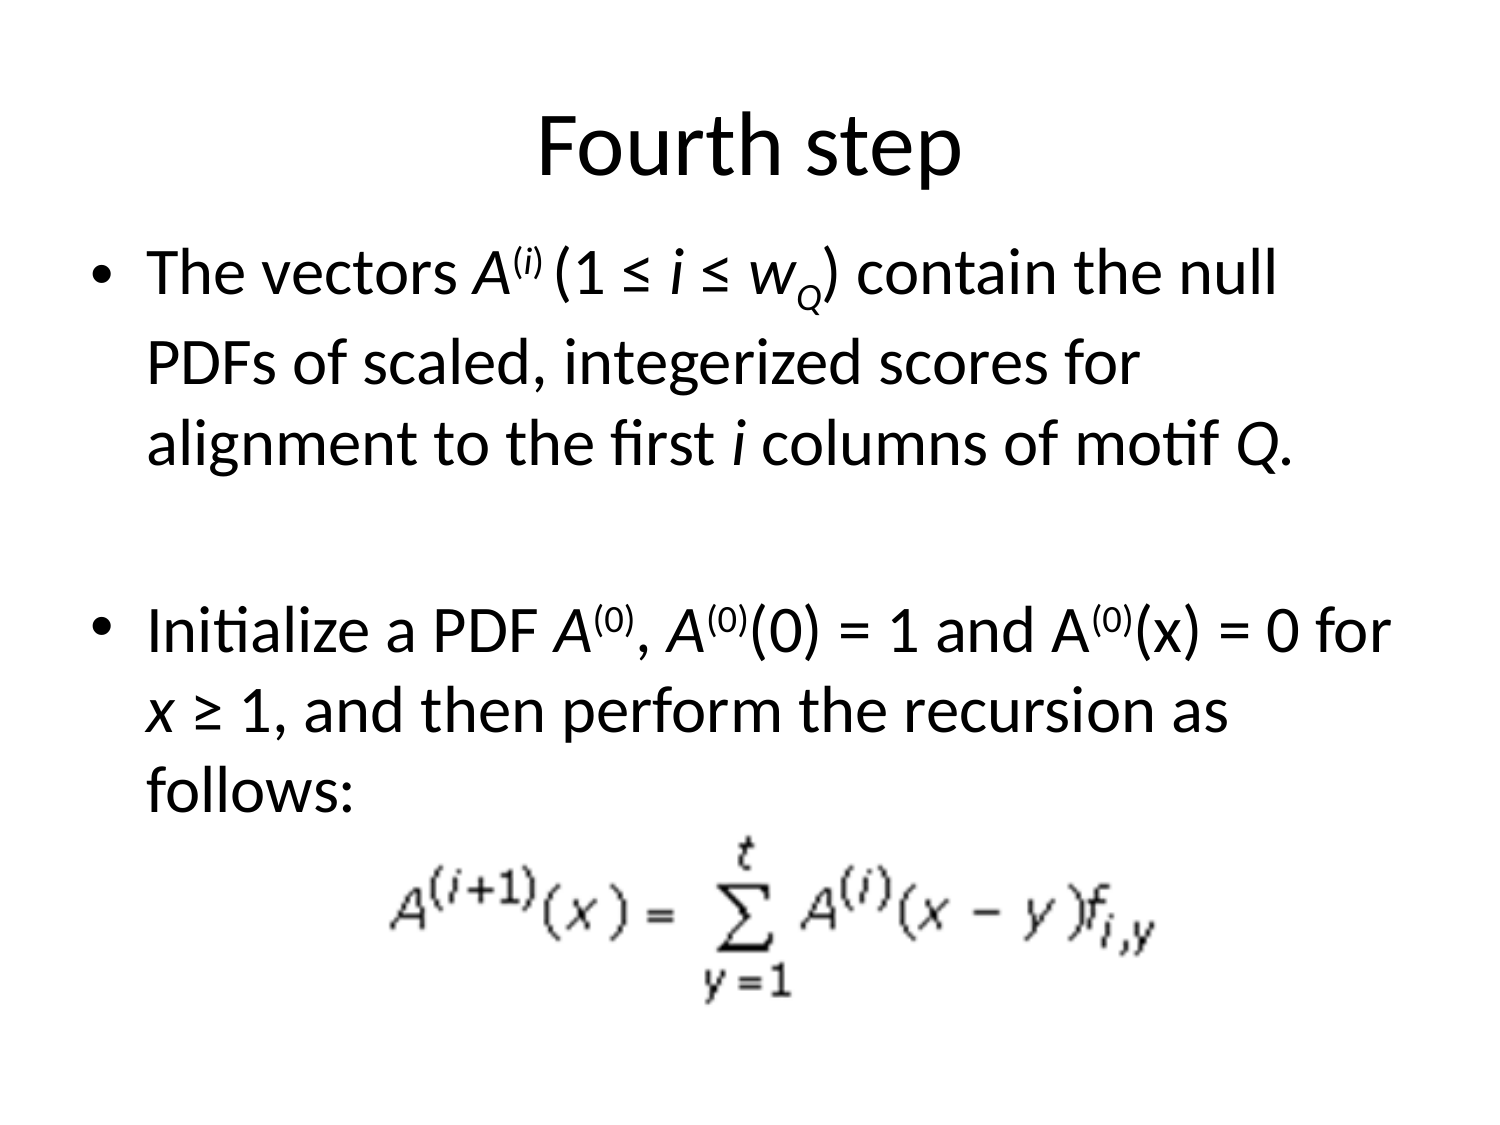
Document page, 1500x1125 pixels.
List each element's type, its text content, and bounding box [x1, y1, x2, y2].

list The vectors A(i) (1 ≤ i ≤ wQ) contain the null PDFs of scaled, integerized scores for alignment to the first i columns of motif Q. Initialize a PDF A(0), A(0)(0) = 1 and A(0)(x) = 0 for x ≥ 1, and then perform the recursion as follows: [75, 219, 1425, 1059]
picture [383, 822, 1227, 1012]
title Fourth step [75, 45, 1425, 219]
